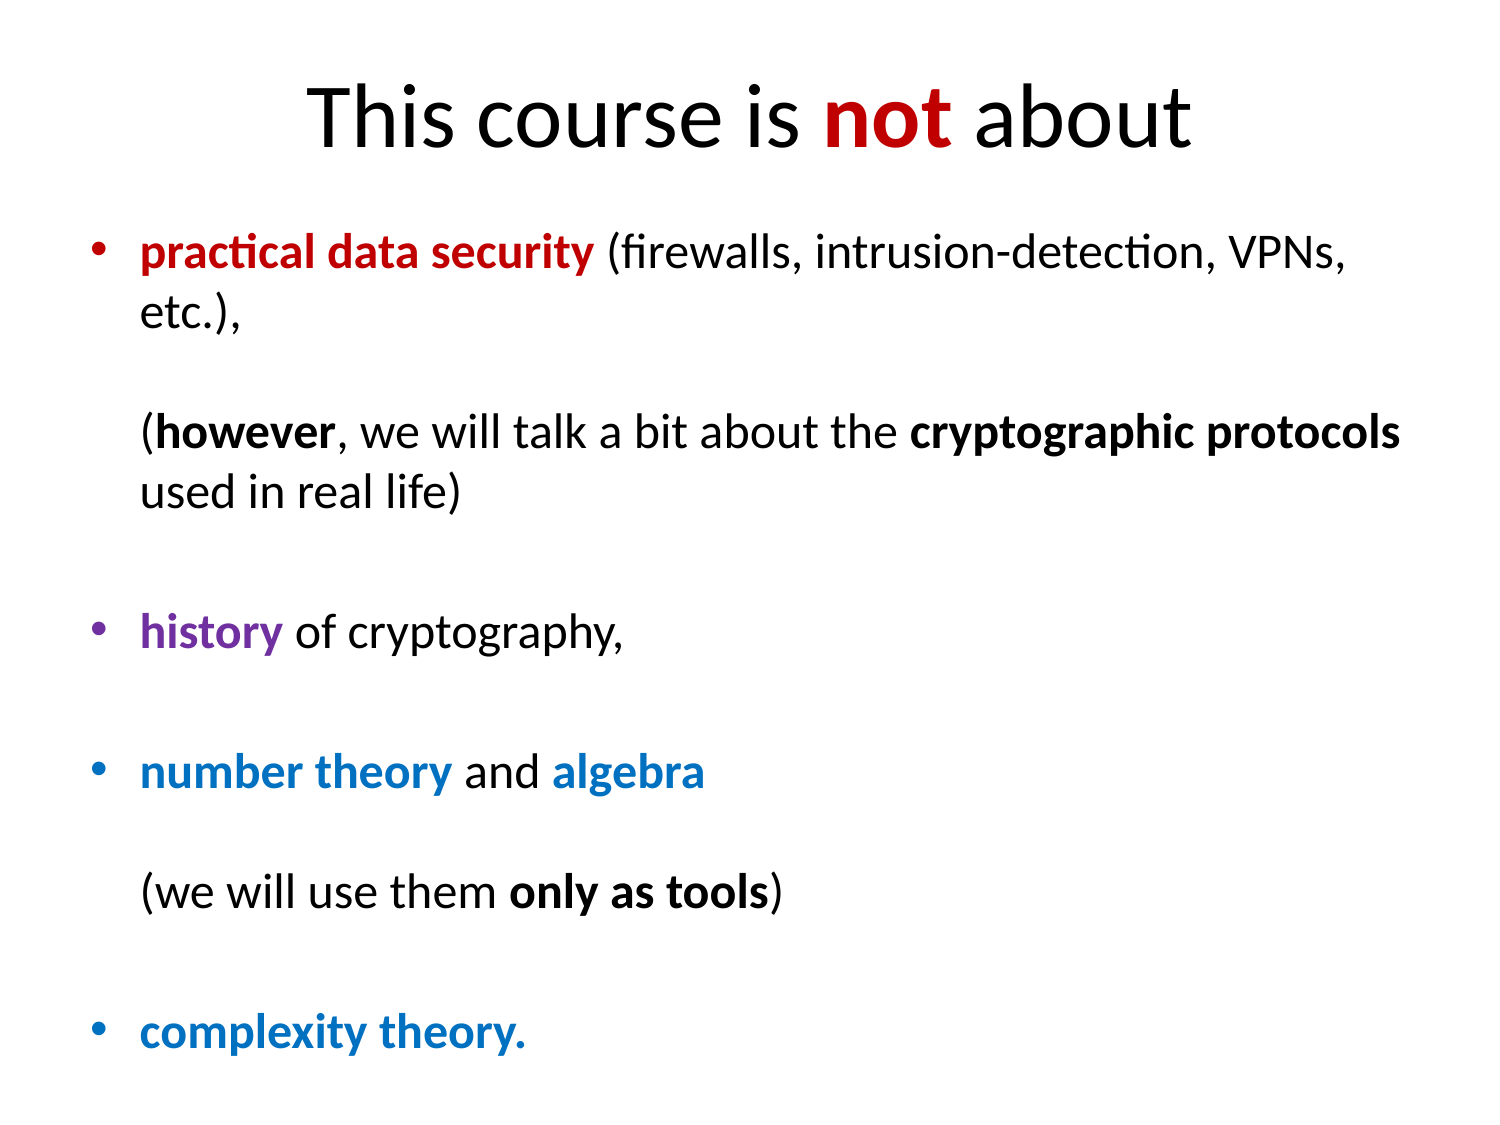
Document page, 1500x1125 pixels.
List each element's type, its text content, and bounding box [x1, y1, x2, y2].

title This course is not about [75, 45, 1425, 176]
list practical data security (firewalls, intrusion-detection, VPNs, etc.), (however, we will talk a bit about the cryptographic protocols used in real life) history of cryptography, number theory and algebra (we will use them only as tools) complexity theory. [75, 210, 1425, 1067]
